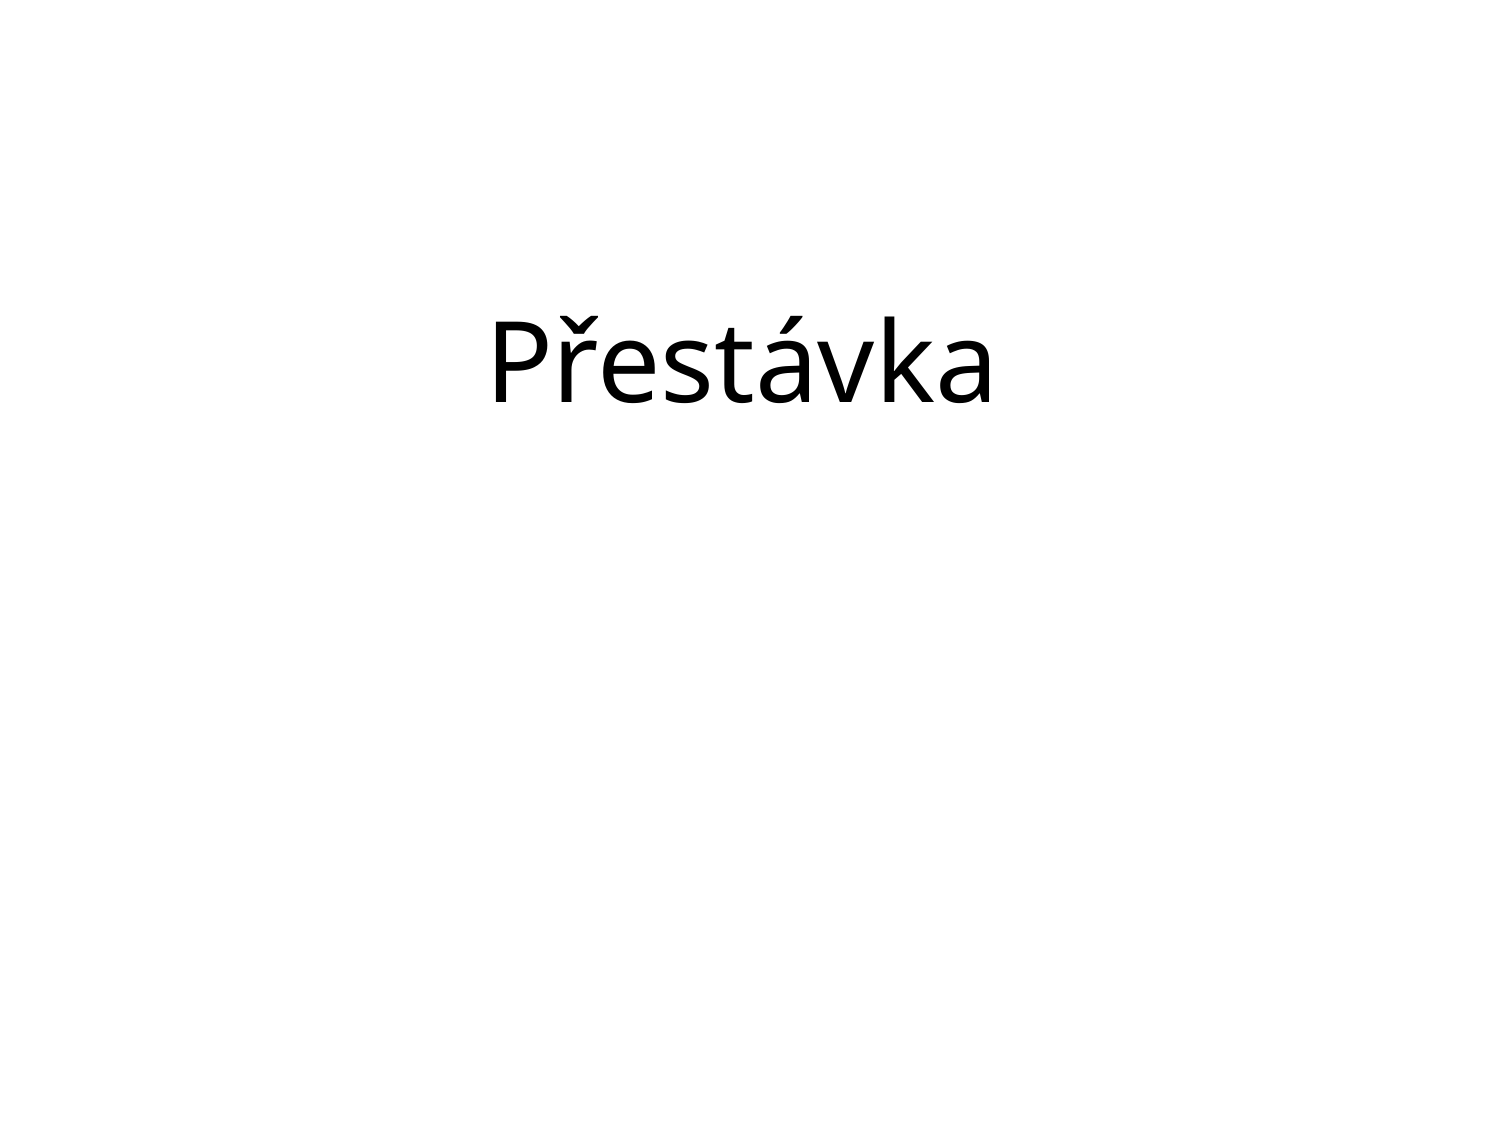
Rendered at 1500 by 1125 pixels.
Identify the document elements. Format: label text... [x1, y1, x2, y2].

title Přestávka [94, 257, 1389, 476]
